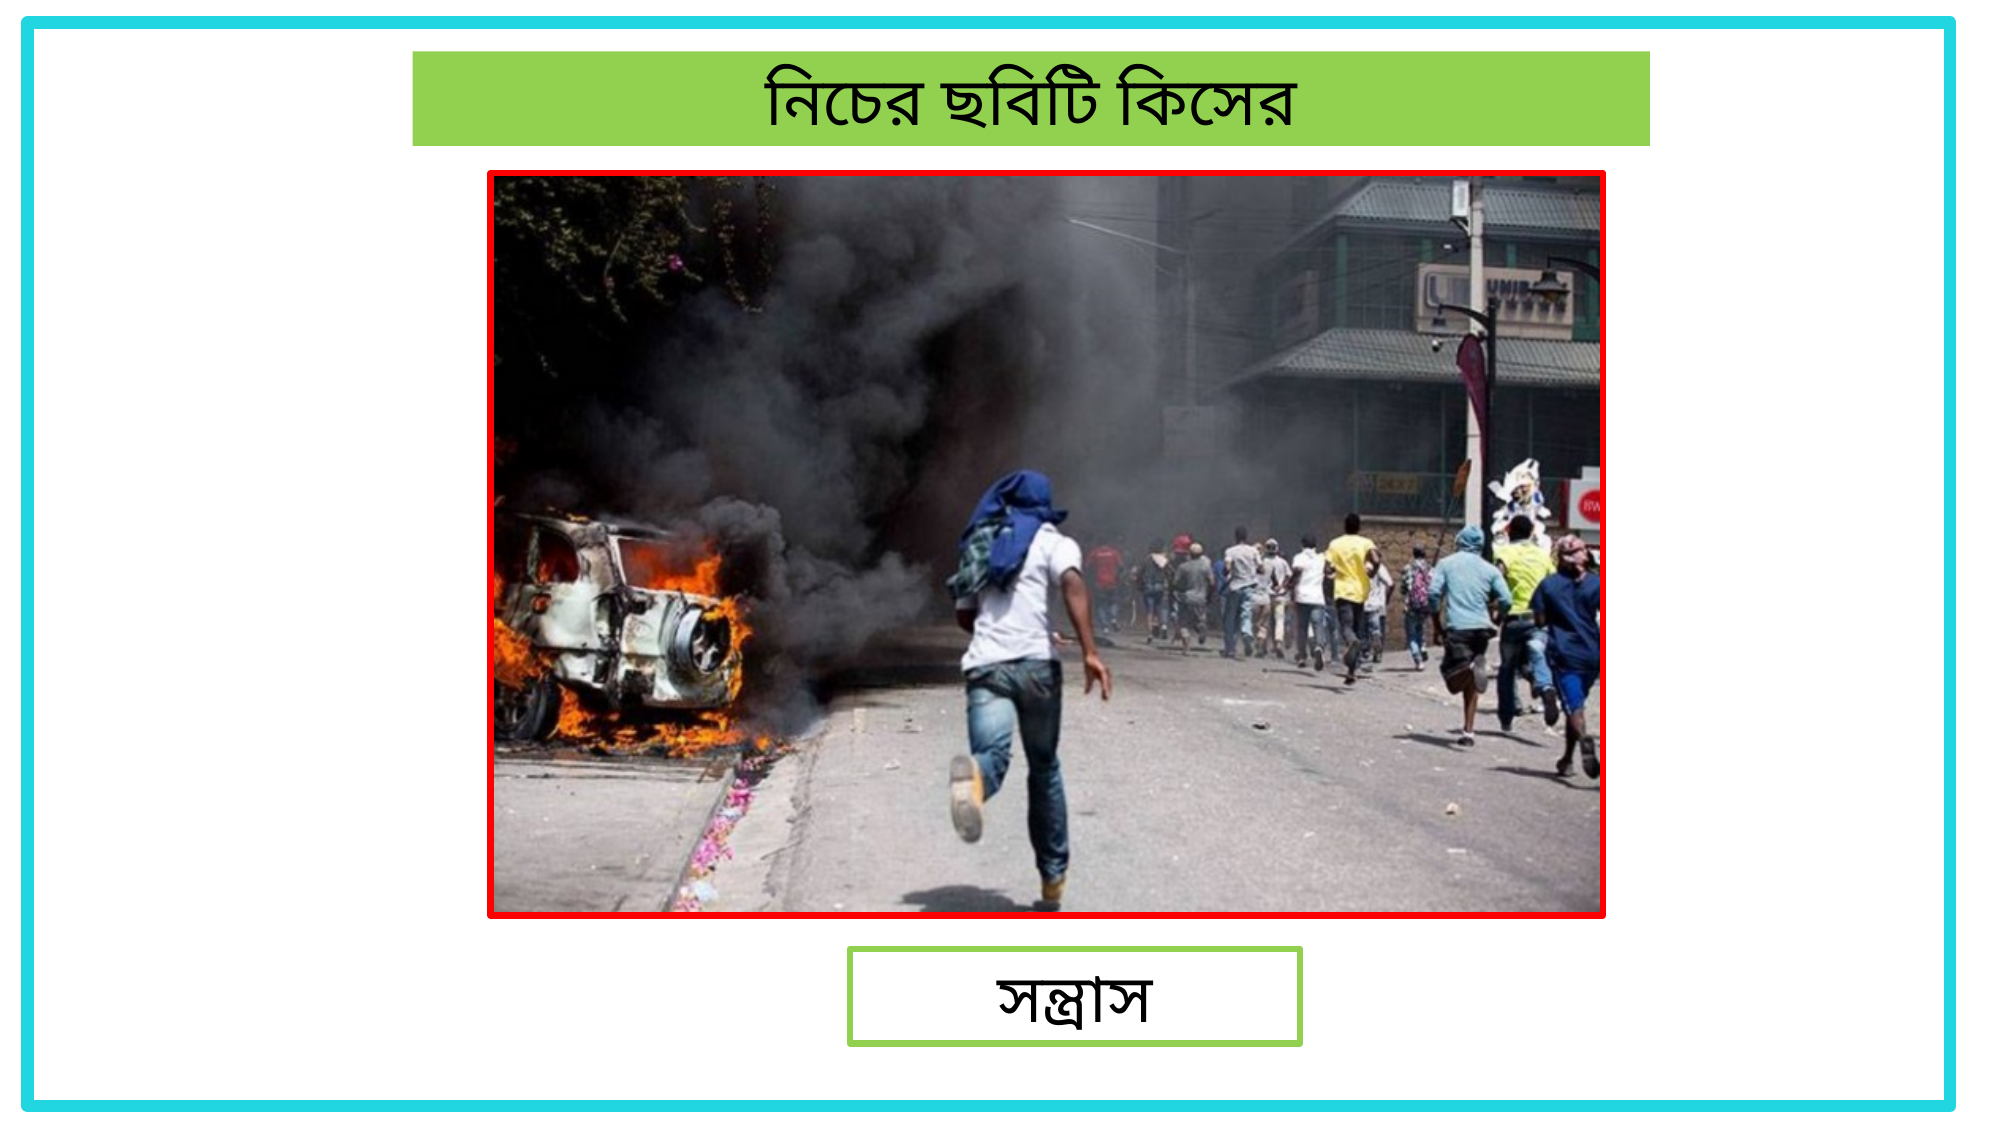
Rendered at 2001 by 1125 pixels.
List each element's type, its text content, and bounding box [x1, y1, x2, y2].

text_box [26, 20, 1952, 1108]
text_box সন্ত্রাস [849, 948, 1300, 1044]
picture [493, 175, 1600, 913]
